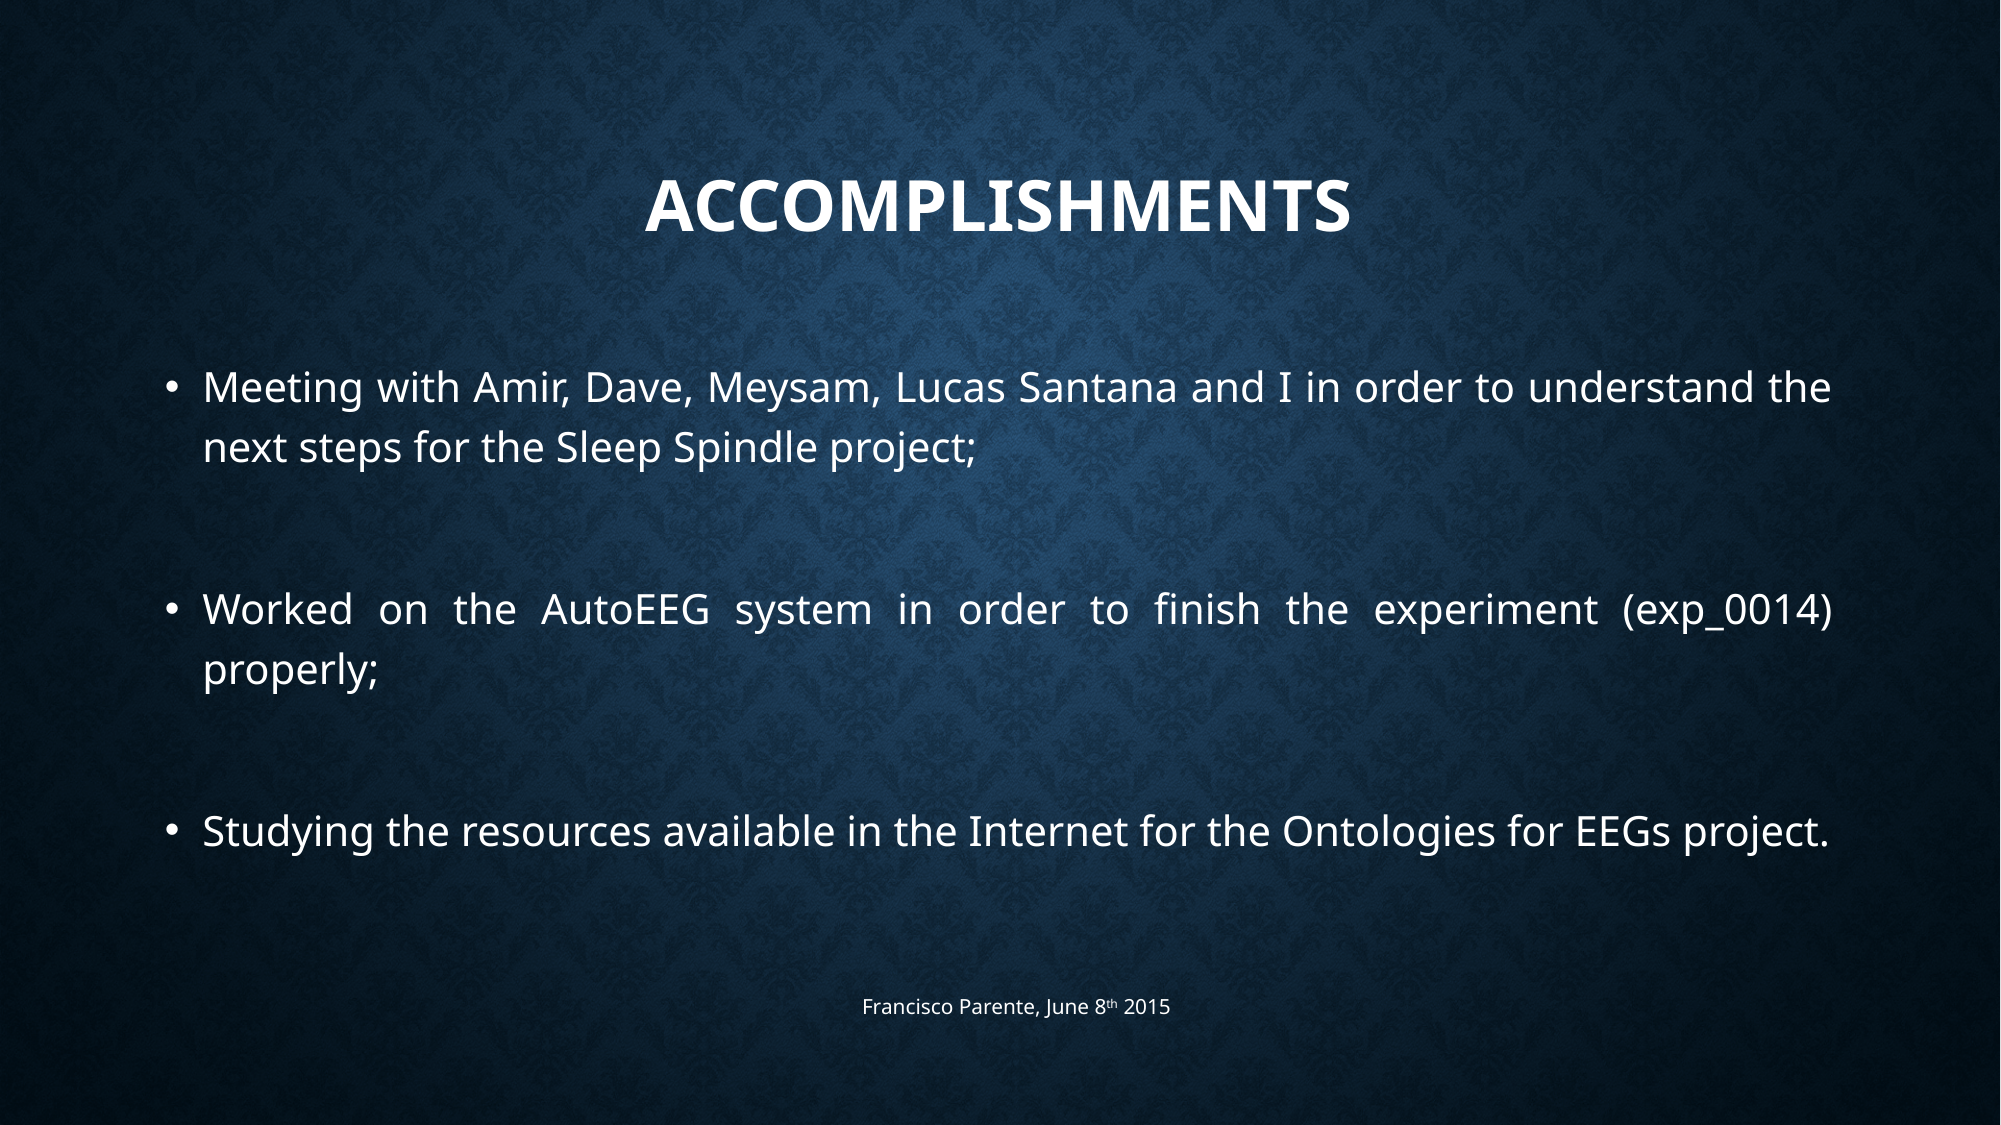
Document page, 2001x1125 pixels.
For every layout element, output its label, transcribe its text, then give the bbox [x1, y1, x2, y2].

title accomplishments [149, 99, 1849, 318]
list Meeting with Amir, Dave, Meysam, Lucas Santana and I in order to understand the next steps for the Sleep Spindle project; Worked on the AutoEEG system in order to finish the experiment (exp_0014) properly; Studying the resources available in the Internet for the Ontologies for EEGs project. [149, 343, 1849, 950]
footer Francisco Parente, June 8th 2015 [847, 976, 1942, 1037]
